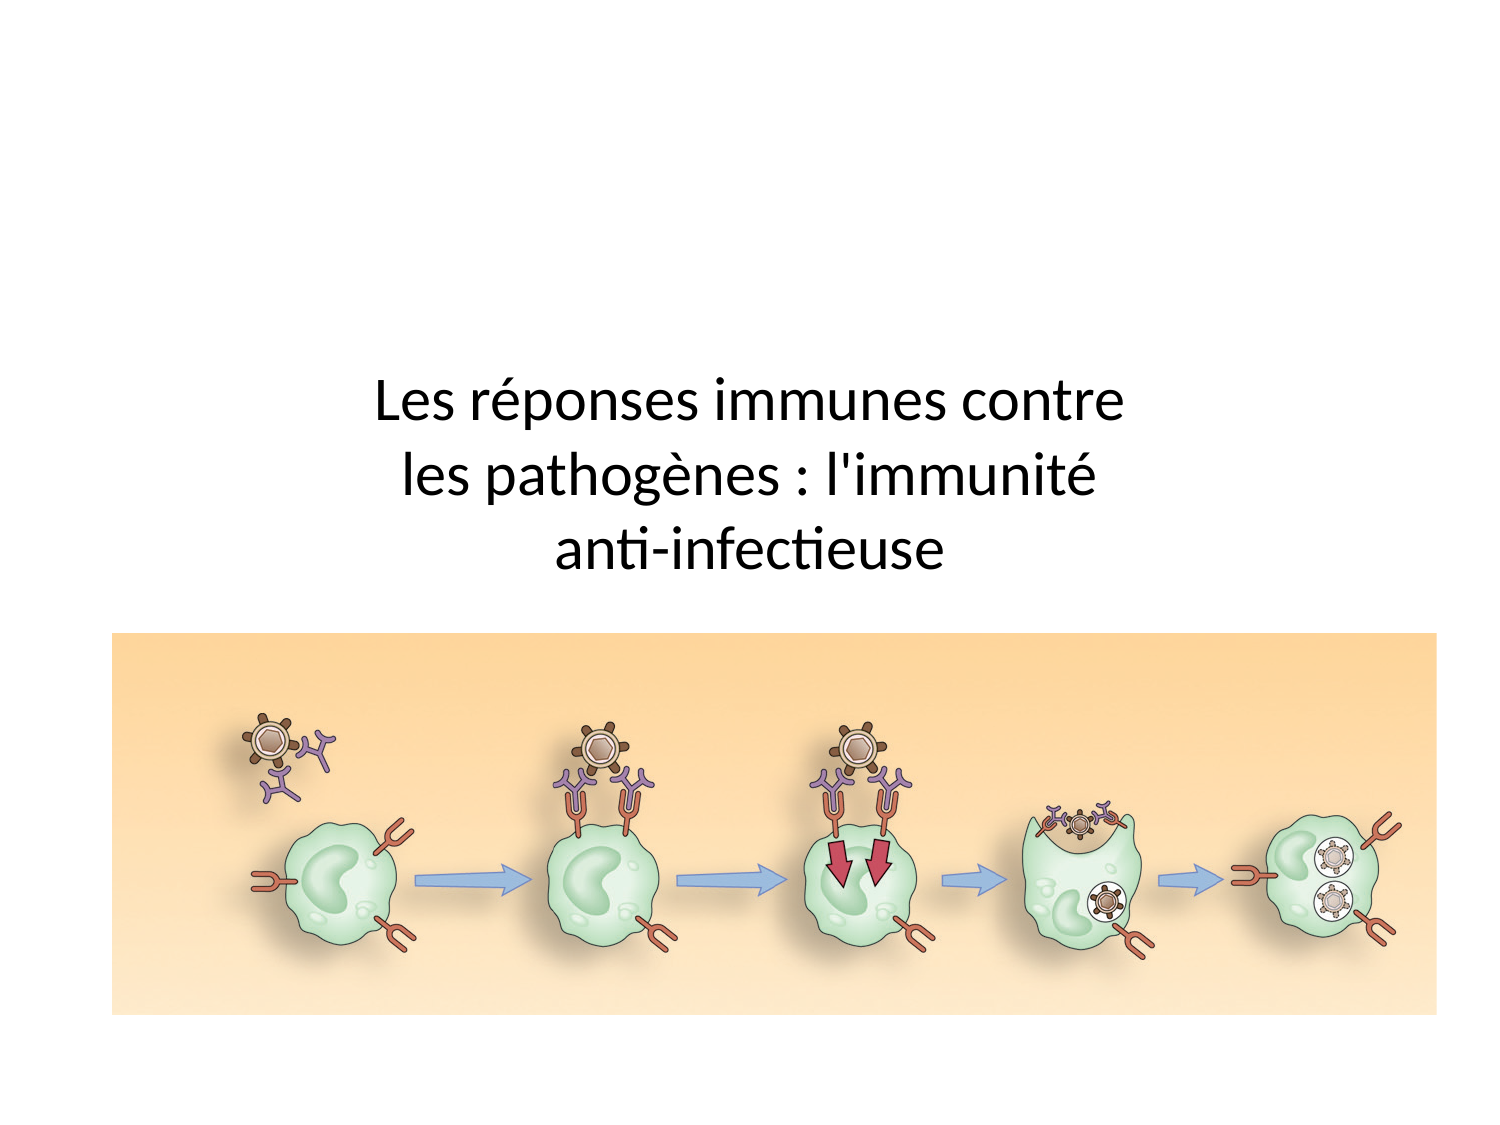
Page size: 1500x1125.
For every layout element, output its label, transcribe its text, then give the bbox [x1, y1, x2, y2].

picture [111, 633, 1437, 1015]
title Les réponses immunes contre les pathogènes : l'immunité anti-infectieuse [112, 349, 1388, 591]
